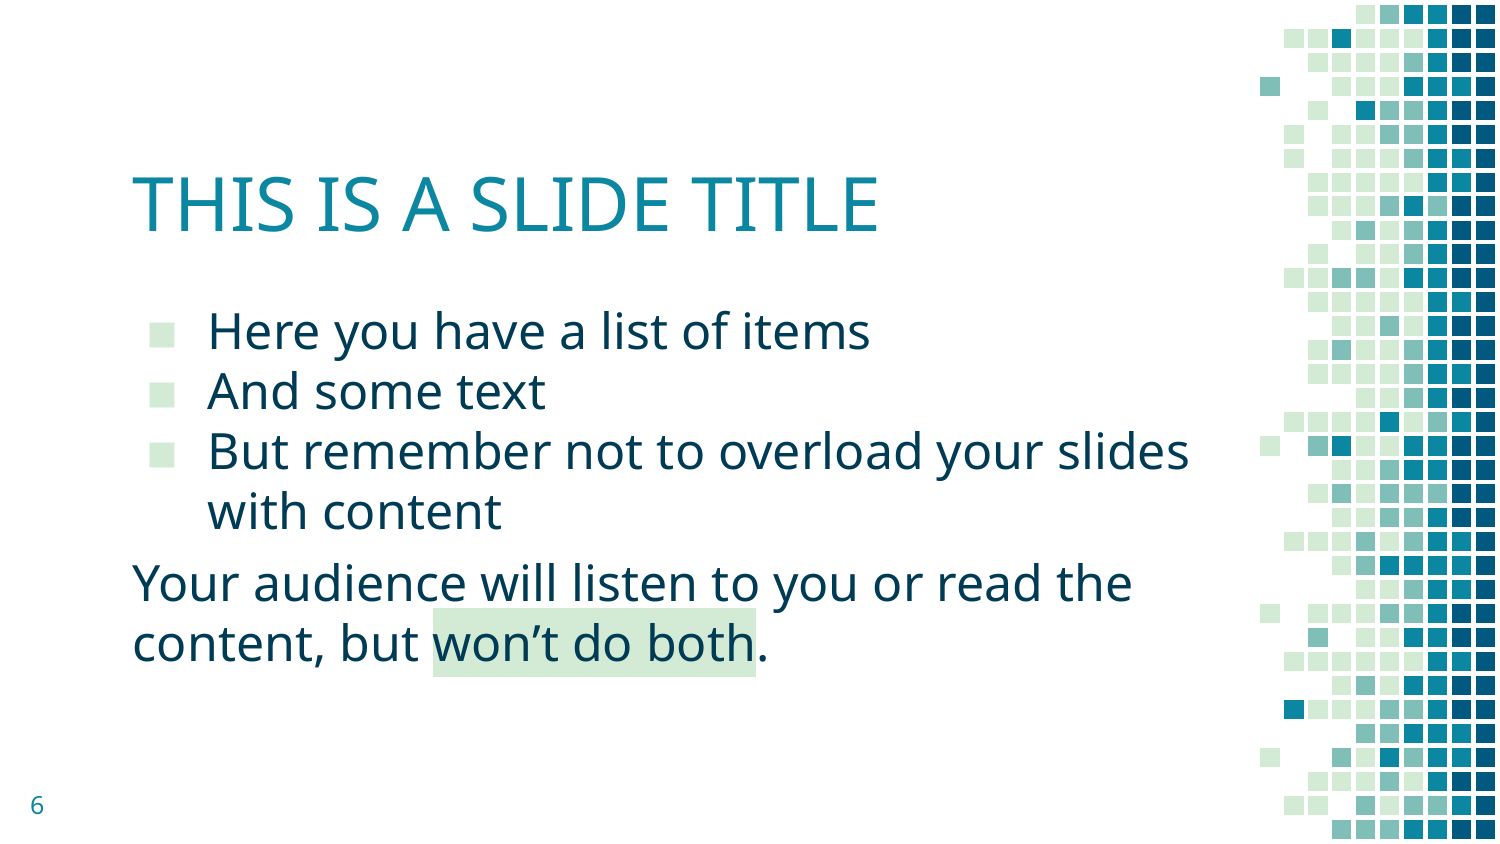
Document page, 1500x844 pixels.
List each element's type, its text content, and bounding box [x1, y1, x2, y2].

list Here you have a list of items And some text But remember not to overload your slides with content Your audience will listen to you or read the content, but won’t do both. [117, 284, 1227, 774]
title THIS IS A SLIDE TITLE [117, 121, 1227, 262]
slide_number ‹#› [15, 774, 105, 839]
